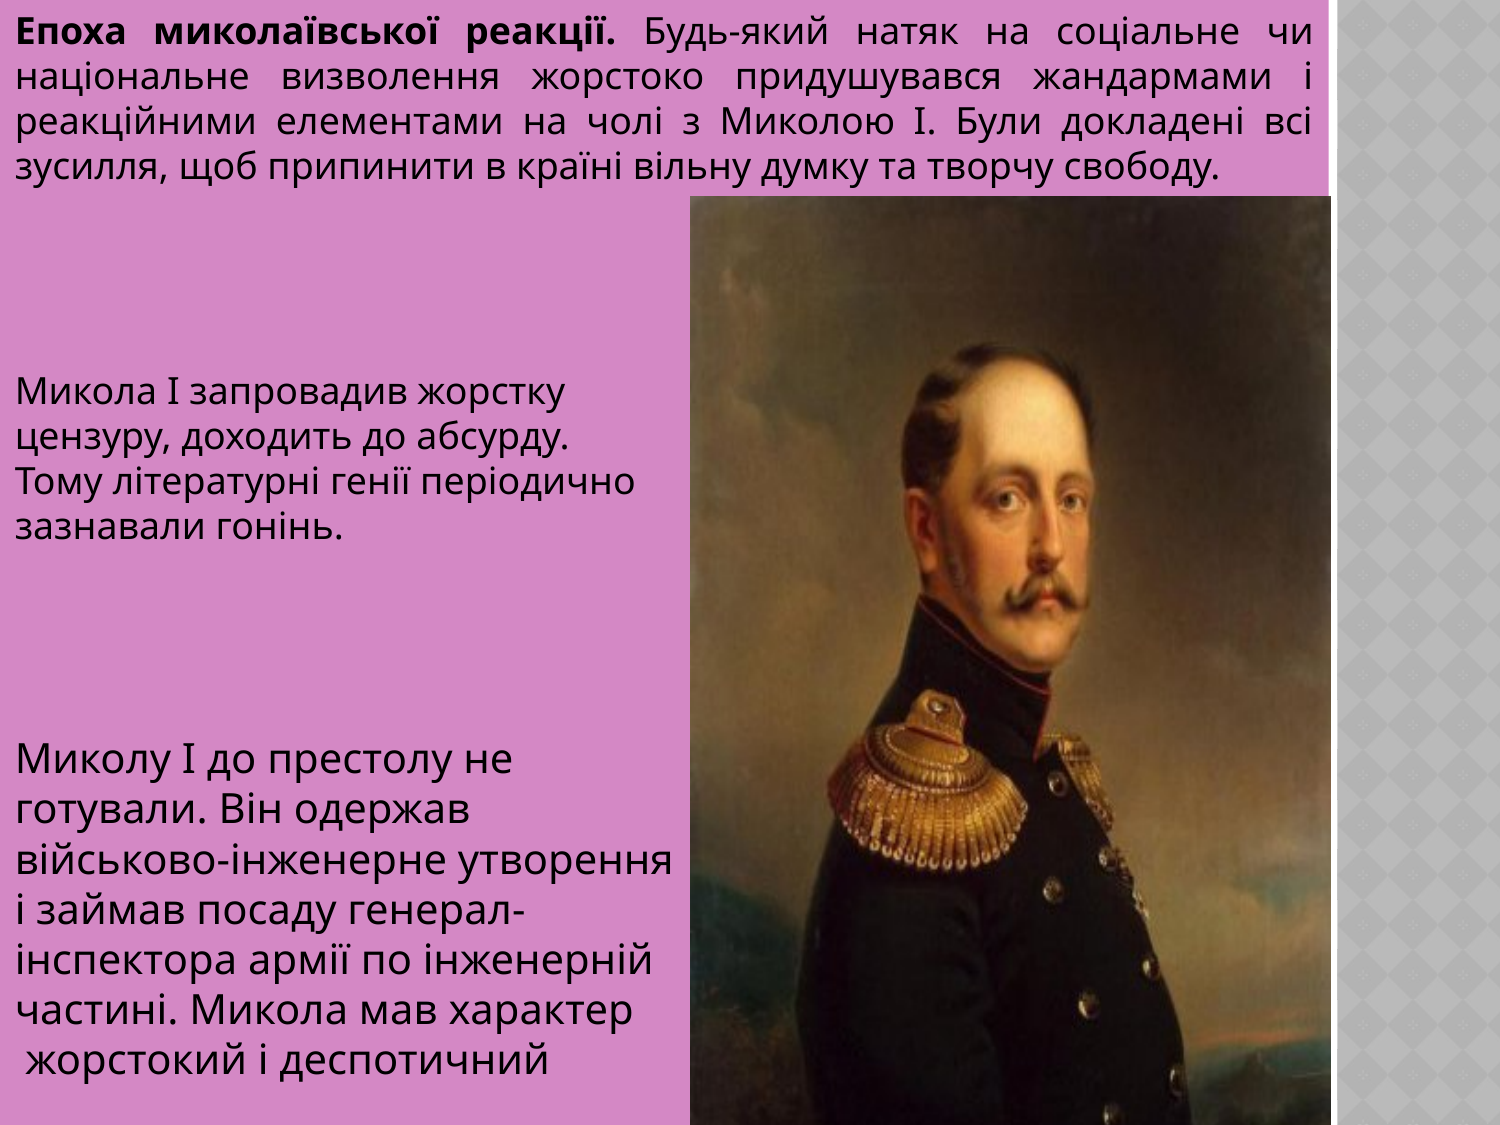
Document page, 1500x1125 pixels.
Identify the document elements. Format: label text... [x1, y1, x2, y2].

picture [690, 195, 1332, 1125]
text_box Епоха миколаївської реакції. Будь-який натяк на соціальне чи національне визволення жорстоко придушувався жандармами і реакційними елементами на чолі з Миколою І. Були докладені всі зусилля, щоб припинити в країні вільну думку та творчу свободу. Микола I запровадив жорстку цензуру, доходить до абсурду. Тому літературні генії періодично зазнавали гонінь. Миколу І до престолу не готували. Він одержав військово-інженерне утворення і займав посаду генерал- інспектора армії по інженерній частині. Микола мав характер жорстокий і деспотичний [0, 0, 1329, 1125]
